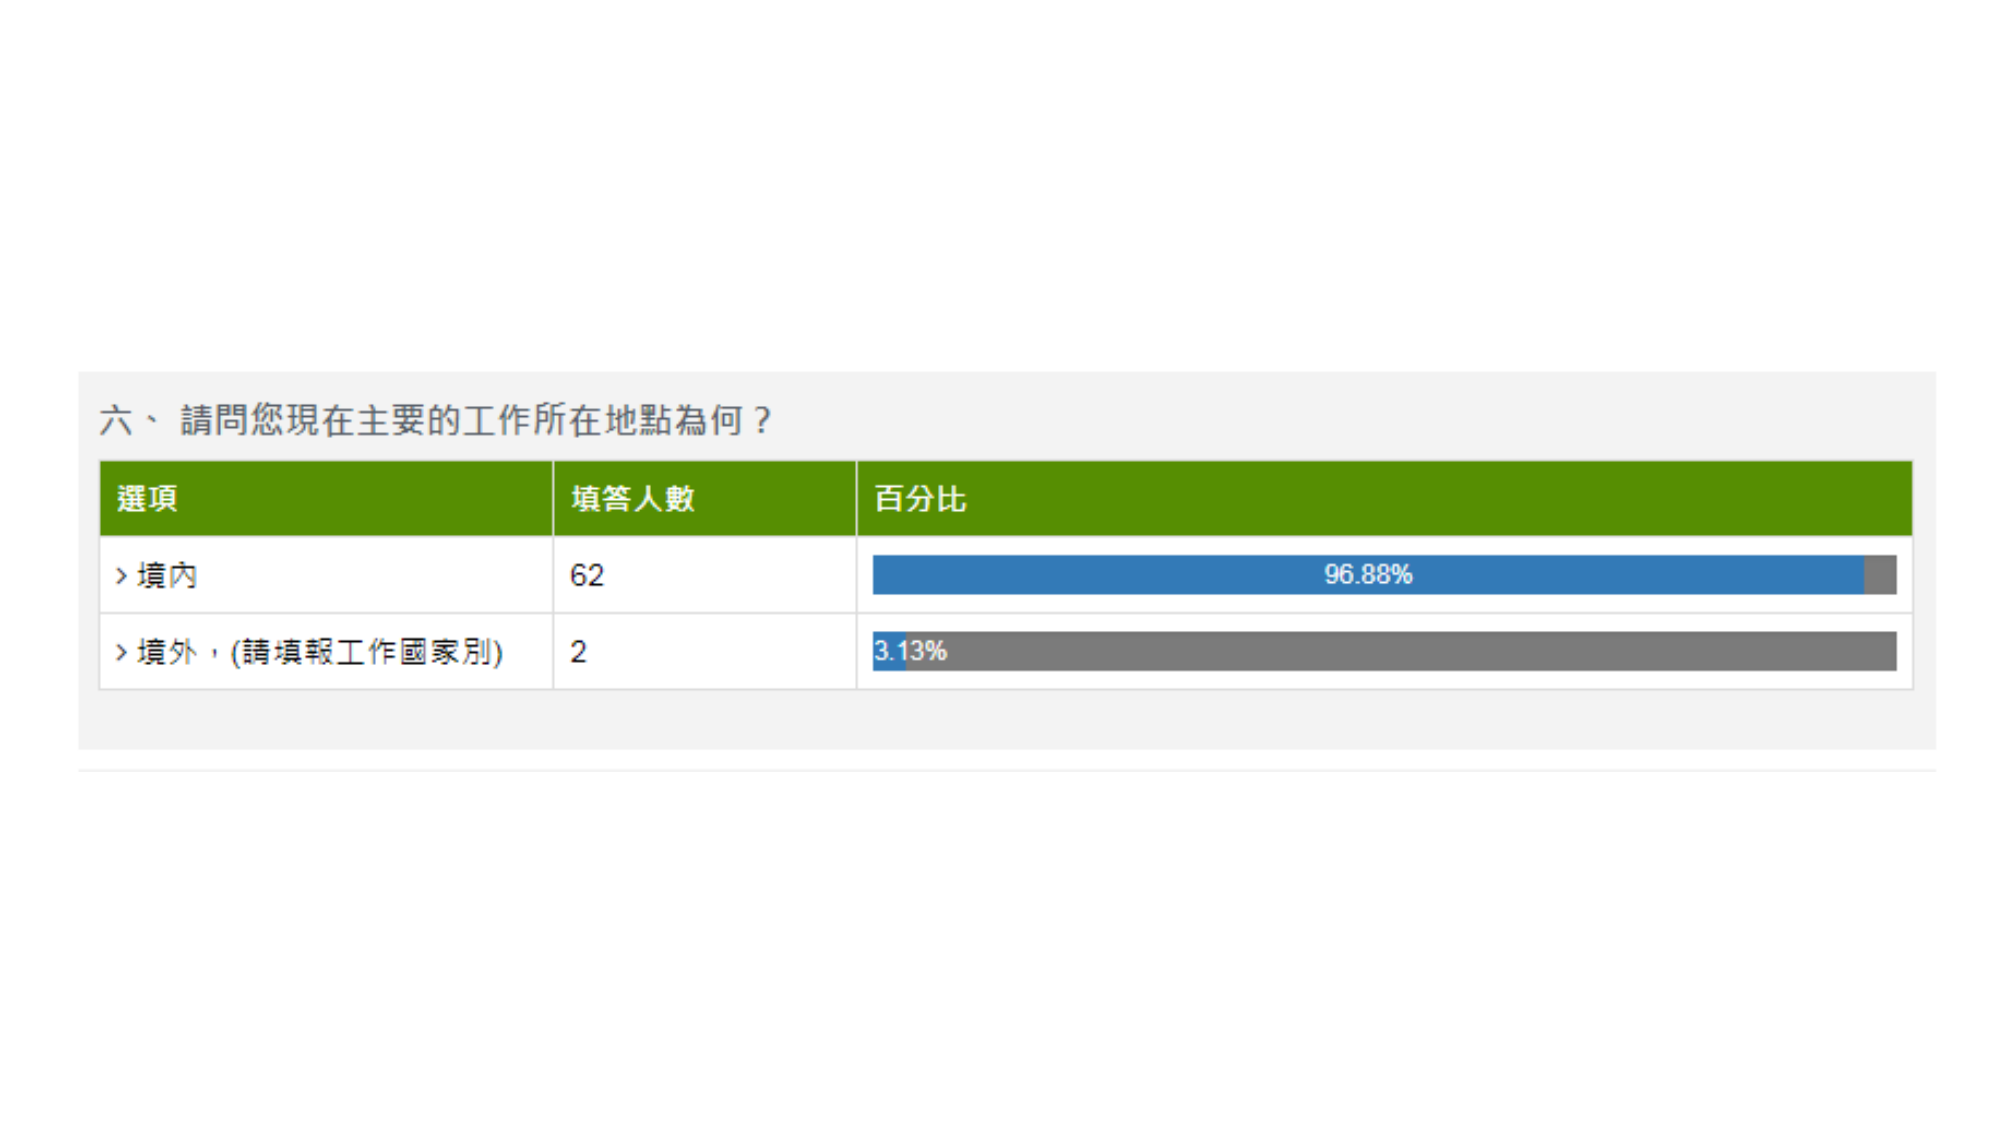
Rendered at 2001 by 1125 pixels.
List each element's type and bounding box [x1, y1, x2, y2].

picture [66, 357, 1952, 772]
